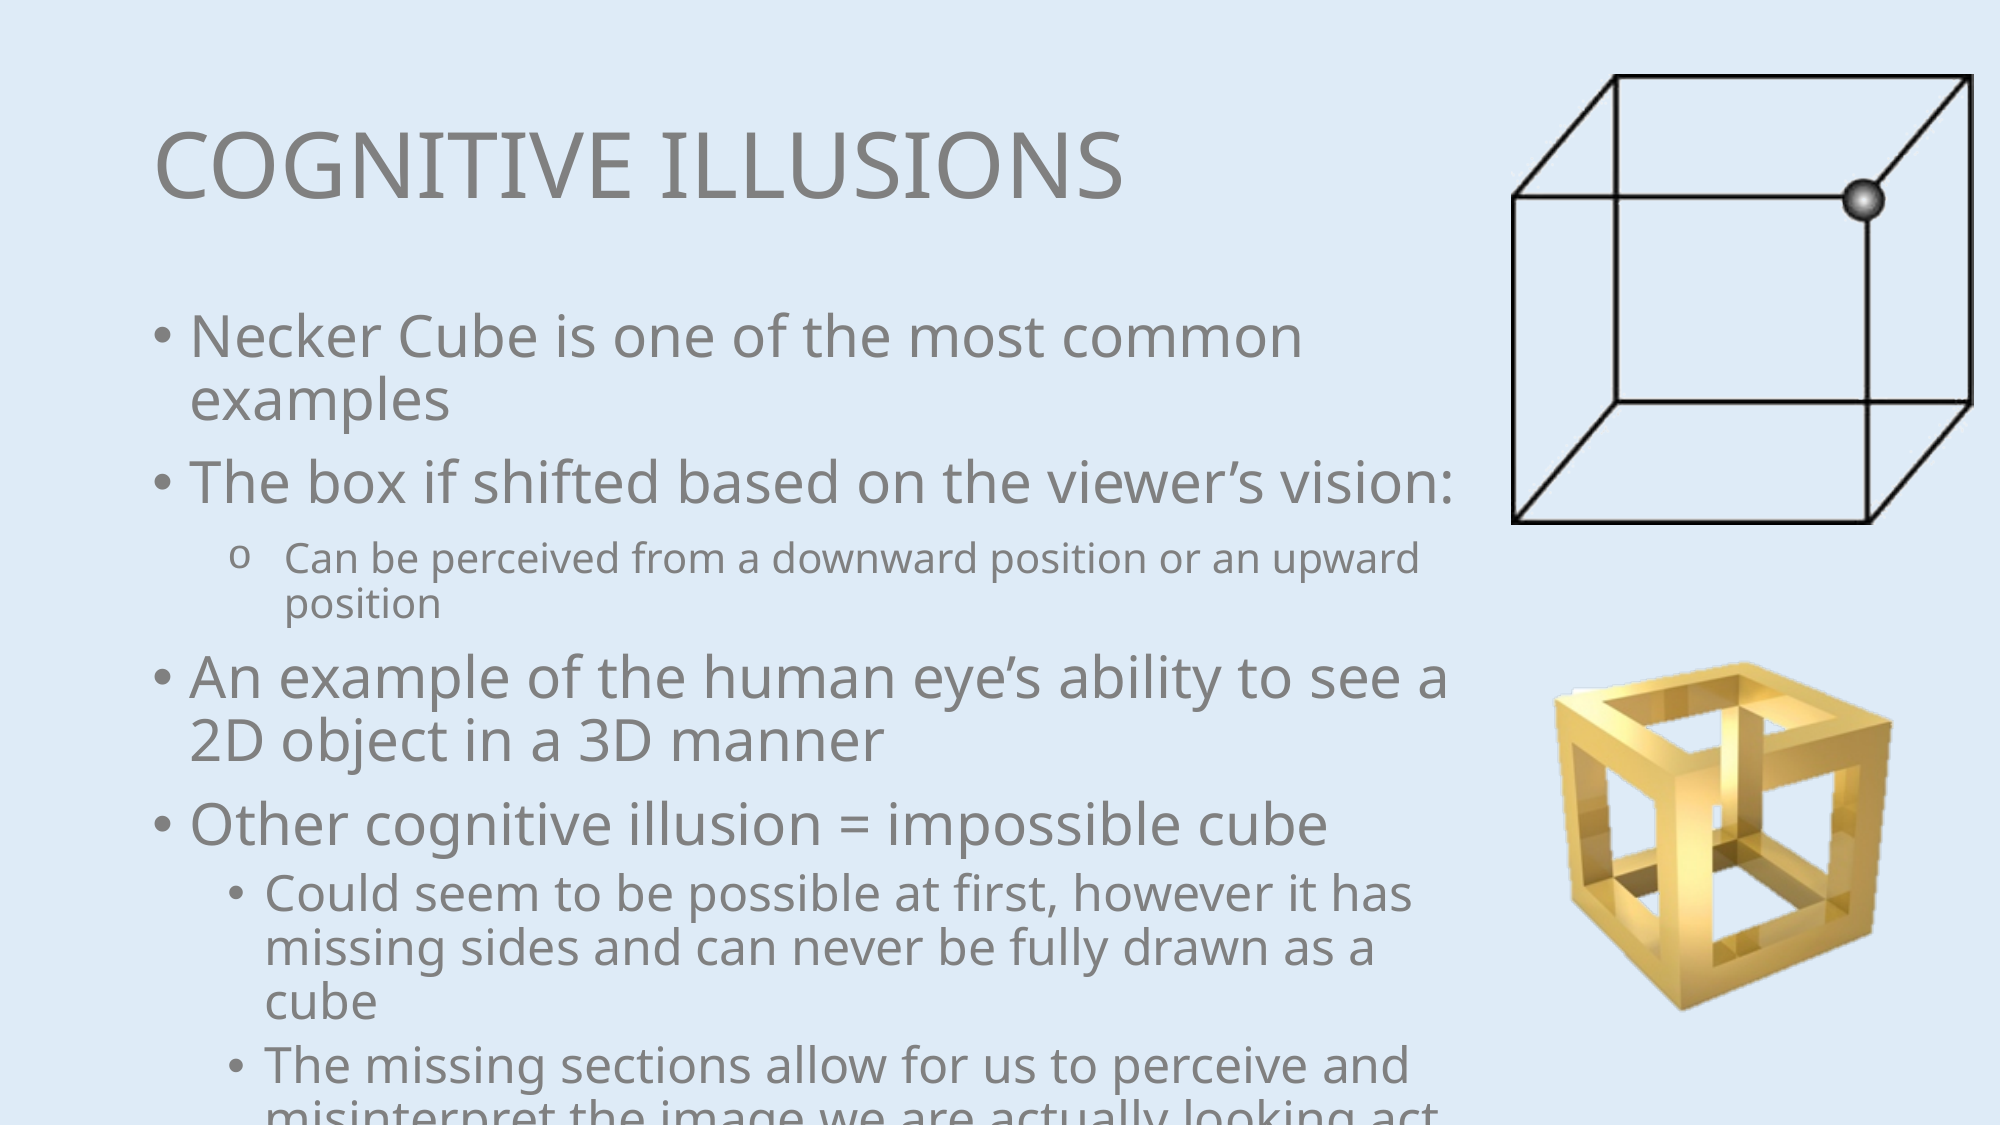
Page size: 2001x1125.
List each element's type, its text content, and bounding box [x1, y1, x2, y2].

list Necker Cube is one of the most common examples The box if shifted based on the viewer’s vision: Can be perceived from a downward position or an upward position An example of the human eye’s ability to see a 2D object in a 3D manner Other cognitive illusion = impossible cube Could seem to be possible at first, however it has missing sides and can never be fully drawn as a cube The missing sections allow for us to perceive and misinterpret the image we are actually looking act [137, 299, 1482, 1014]
title COGNITIVE ILLUSIONS [137, 59, 1863, 278]
picture [1550, 655, 1894, 1014]
picture [1511, 74, 1974, 525]
